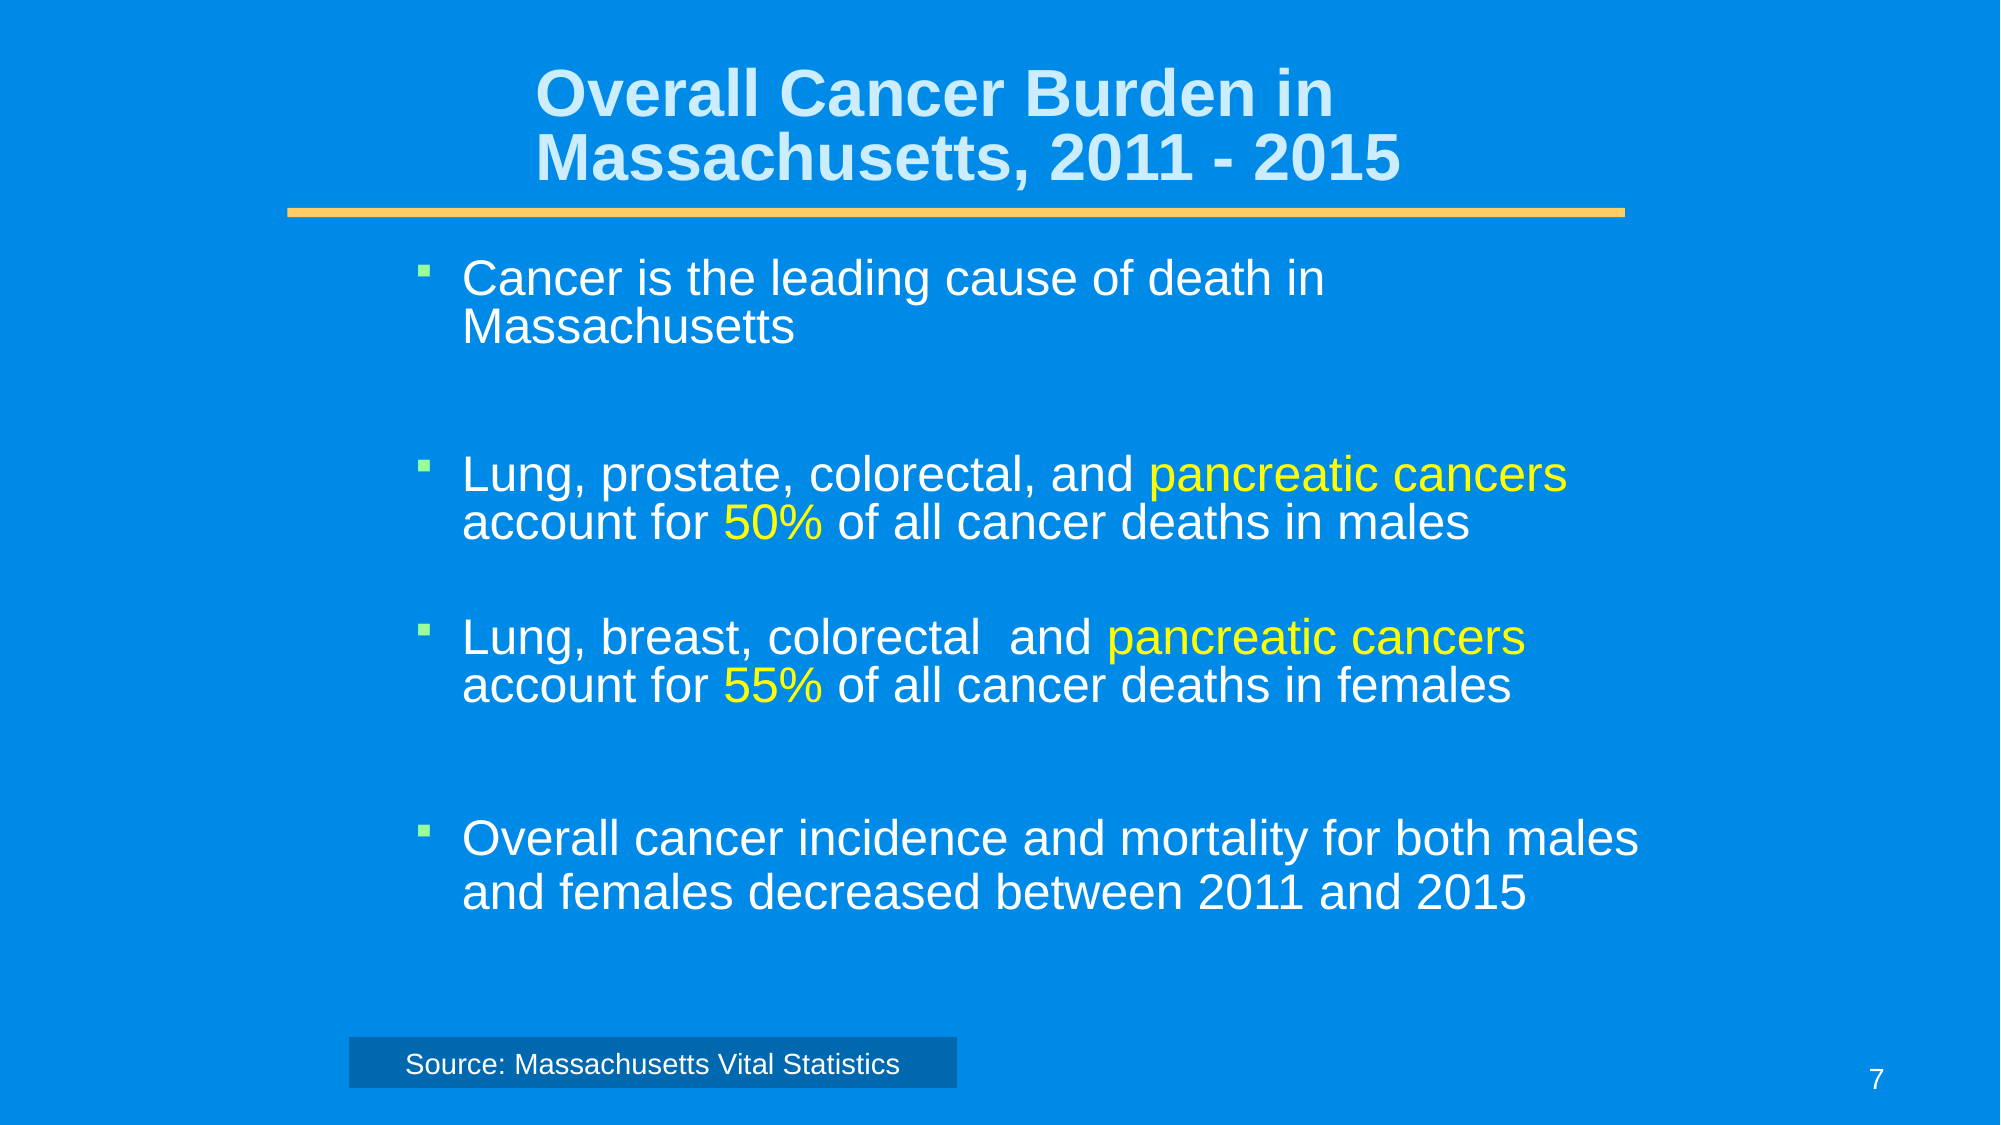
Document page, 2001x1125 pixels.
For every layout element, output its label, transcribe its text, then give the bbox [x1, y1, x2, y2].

slide_number 7 [1433, 1024, 1900, 1103]
title Overall Cancer Burden in Massachusetts, 2011 - 2015 [324, 45, 1613, 212]
list Cancer is the leading cause of death in Massachusetts Lung, prostate, colorectal, and pancreatic cancers account for 50% of all cancer deaths in males Lung, breast, colorectal and pancreatic cancers account for 55% of all cancer deaths in females Overall cancer incidence and mortality for both males and females decreased between 2011 and 2015 [324, 249, 1688, 1013]
text_box Source: Massachusetts Vital Statistics [349, 1037, 957, 1088]
